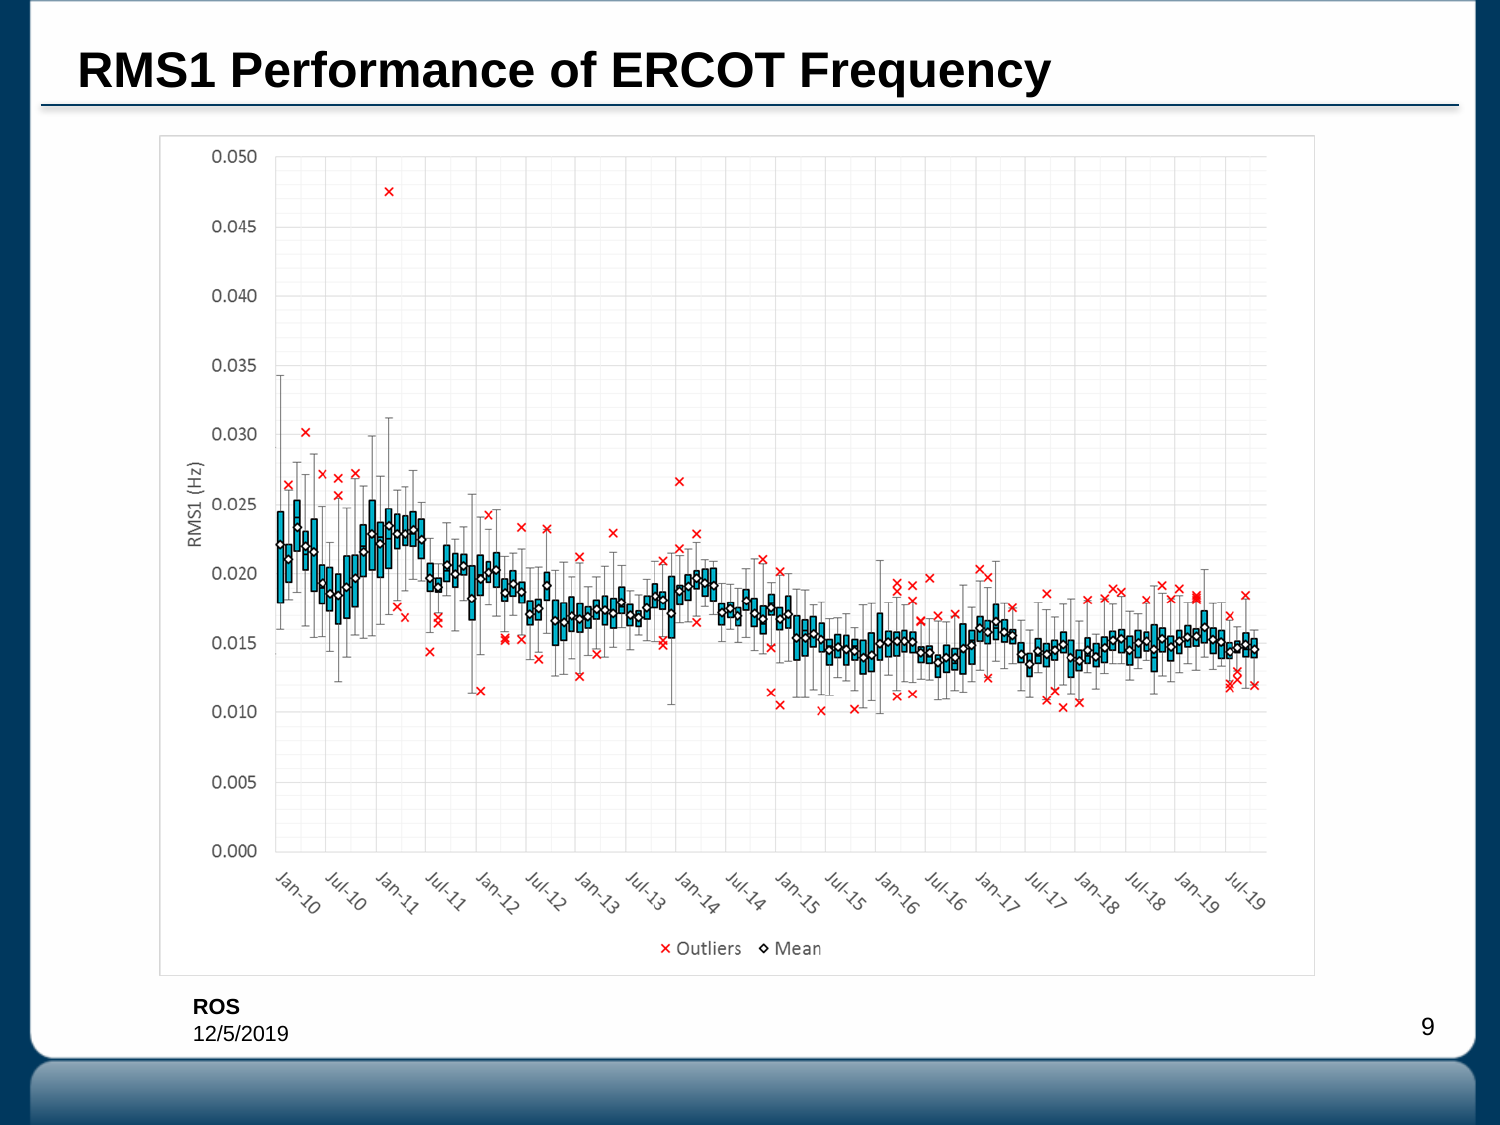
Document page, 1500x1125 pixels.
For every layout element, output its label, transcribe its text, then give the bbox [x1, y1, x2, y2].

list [159, 135, 1316, 976]
picture [0, 0, 1500, 1125]
title RMS1 Performance of ERCOT Frequency [62, 29, 1450, 106]
